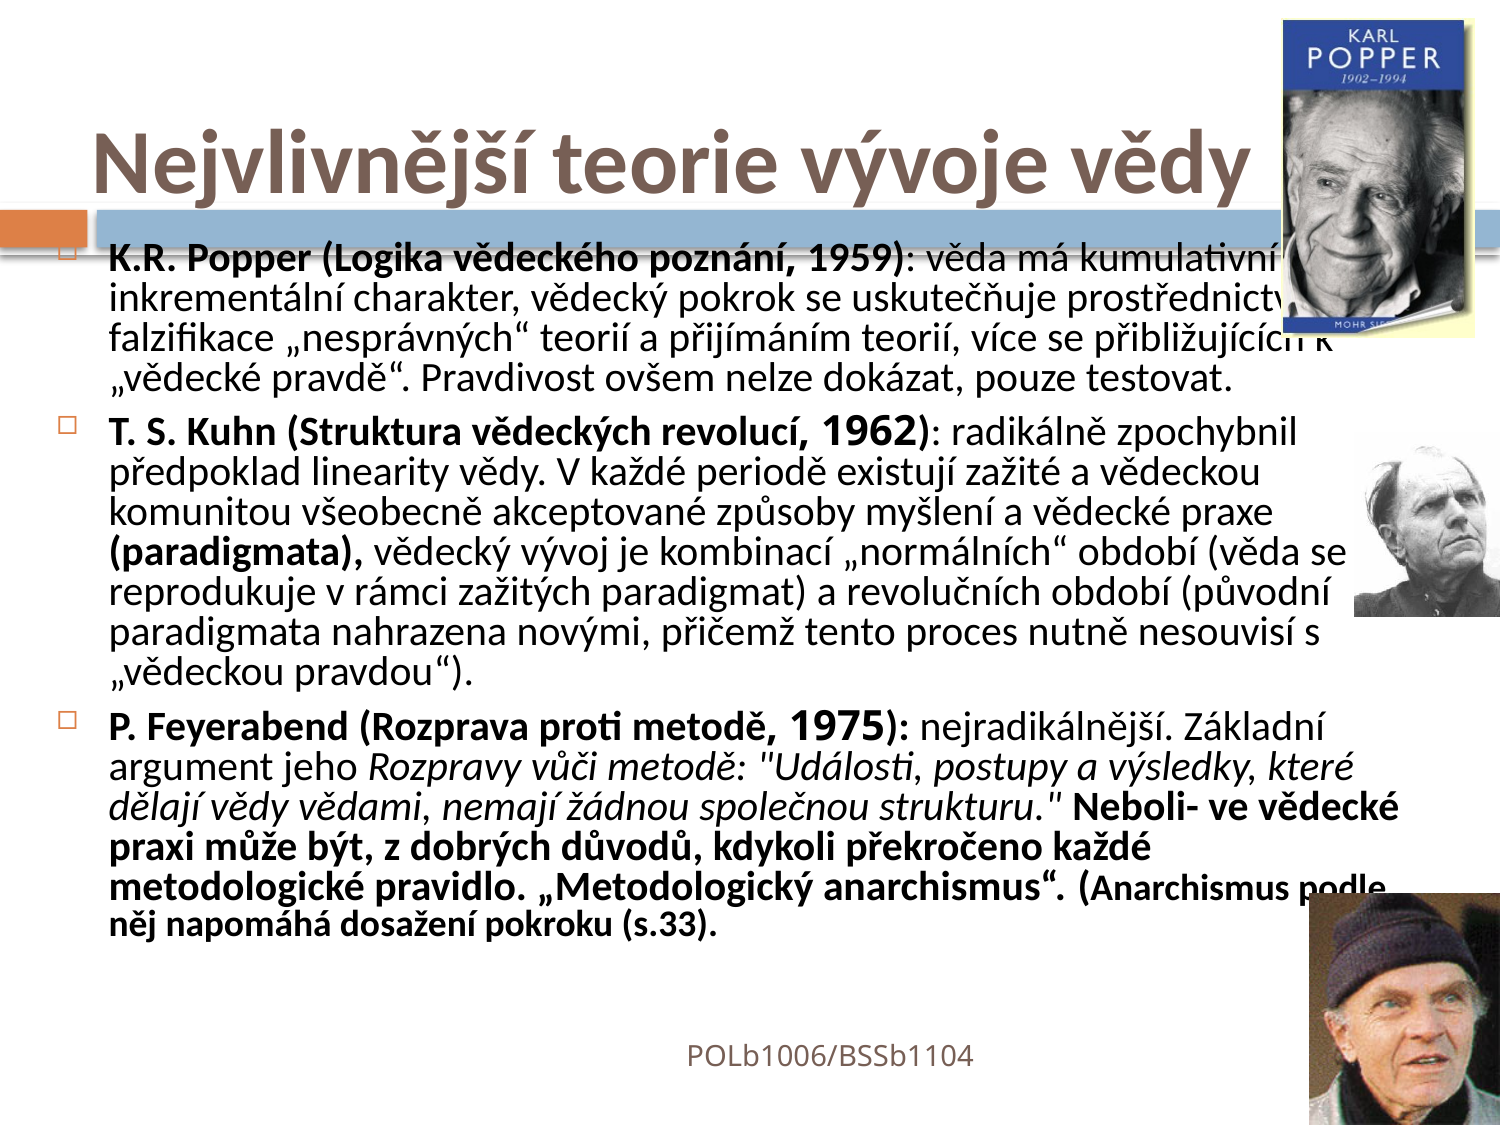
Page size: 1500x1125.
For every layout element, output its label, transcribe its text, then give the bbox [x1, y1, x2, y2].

picture [1308, 892, 1500, 1125]
picture [1354, 432, 1500, 617]
picture [1281, 18, 1476, 339]
footer POLb1006/BSSb1104 [99, 1025, 990, 1085]
list K.R. Popper (Logika vědeckého poznání, 1959): věda má kumulativní a inkrementální charakter, vědecký pokrok se uskutečňuje prostřednictvím falzifikace „nesprávných“ teorií a přijímáním teorií, více se přibližujících k „vědecké pravdě“. Pravdivost ovšem nelze dokázat, pouze testovat. T. S. Kuhn (Struktura vědeckých revolucí, 1962): radikálně zpochybnil předpoklad linearity vědy. V každé periodě existují zažité a vědeckou komunitou všeobecně akceptované způsoby myšlení a vědecké praxe (paradigmata), vědecký vývoj je kombinací „normálních“ období (věda se reprodukuje v rámci zažitých paradigmat) a revolučních období (původní paradigmata nahrazena novými, přičemž tento proces nutně nesouvisí s „vědeckou pravdou“). P. Feyerabend (Rozprava proti metodě, 1975): nejradikálnější. Základní argument jeho Rozpravy vůči metodě: "Události, postupy a výsledky, které dělají vědy vědami, nemají žádnou společnou strukturu." Neboli- ve vědecké praxi může být, z dobrých důvodů, kdykoli překročeno každé metodologické pravidlo. „Metodologický anarchismus“. (Anarchismus podle něj napomáhá dosažení pokroku (s.33). [41, 231, 1425, 963]
title Nejvlivnější teorie vývoje vědy [76, 78, 1275, 231]
